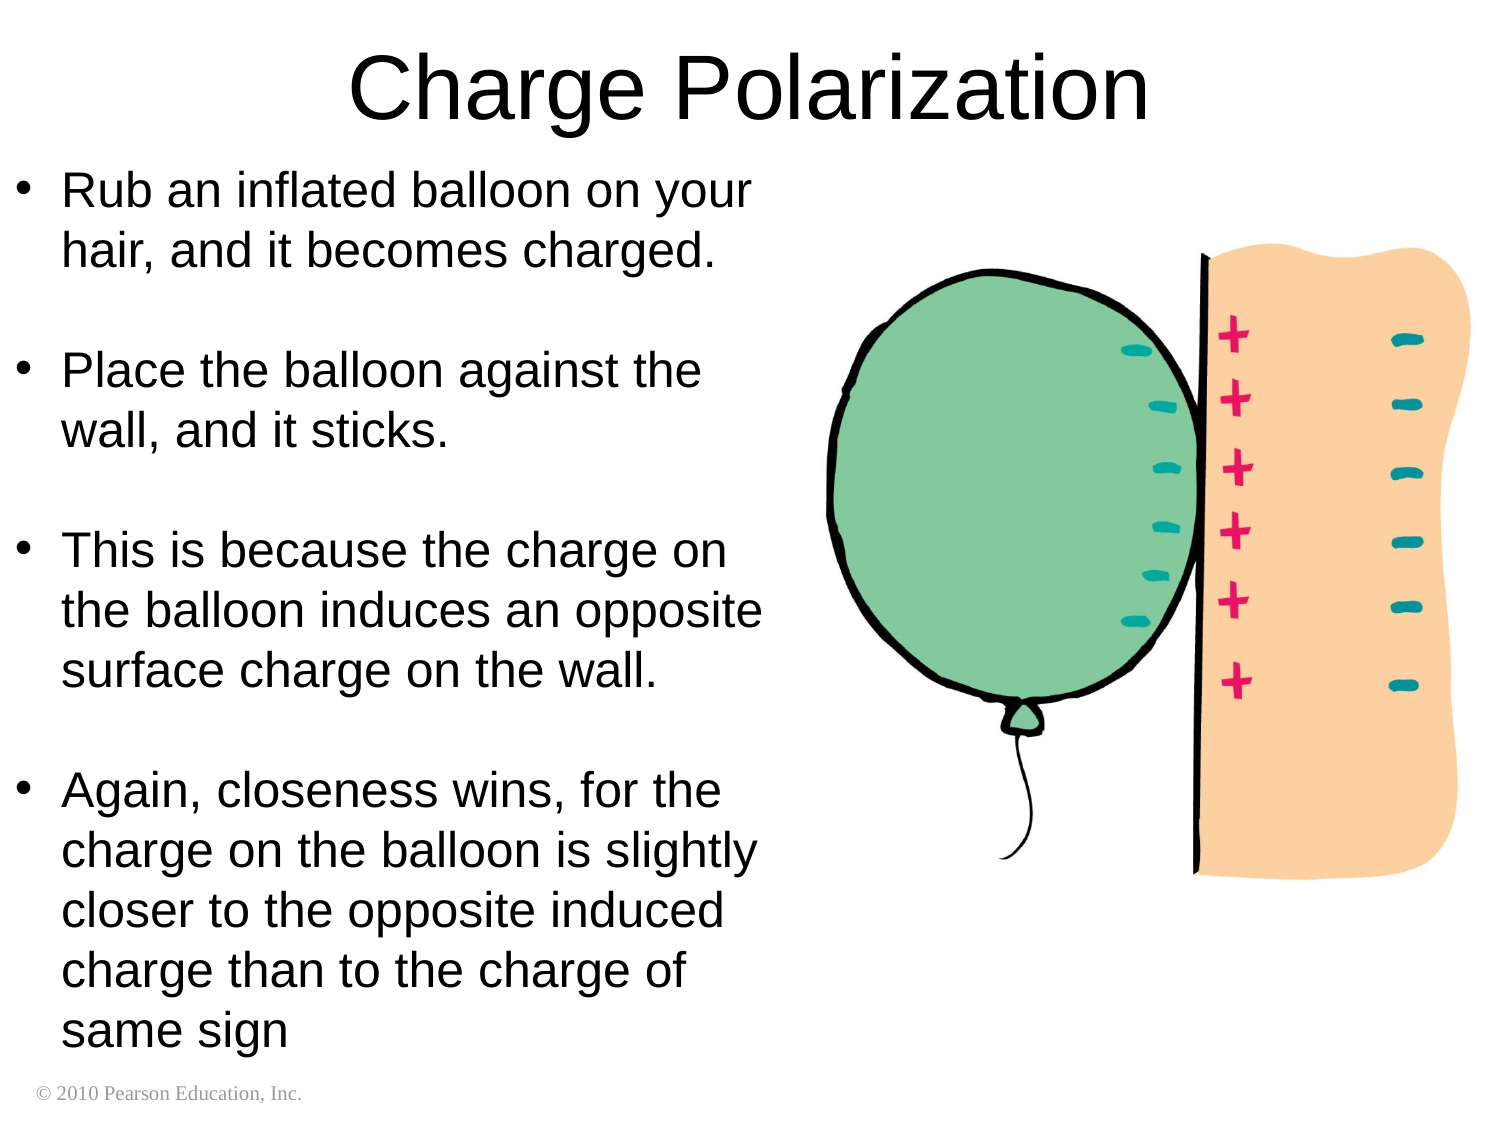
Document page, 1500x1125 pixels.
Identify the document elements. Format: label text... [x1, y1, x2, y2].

text_box Rub an inflated balloon on your hair, and it becomes charged. Place the balloon against the wall, and it sticks. This is because the charge on the balloon induces an opposite surface charge on the wall. Again, closeness wins, for the charge on the balloon is slightly closer to the opposite induced charge than to the charge of same sign [0, 149, 804, 1063]
title Charge Polarization [0, 0, 1500, 166]
picture [822, 240, 1477, 883]
